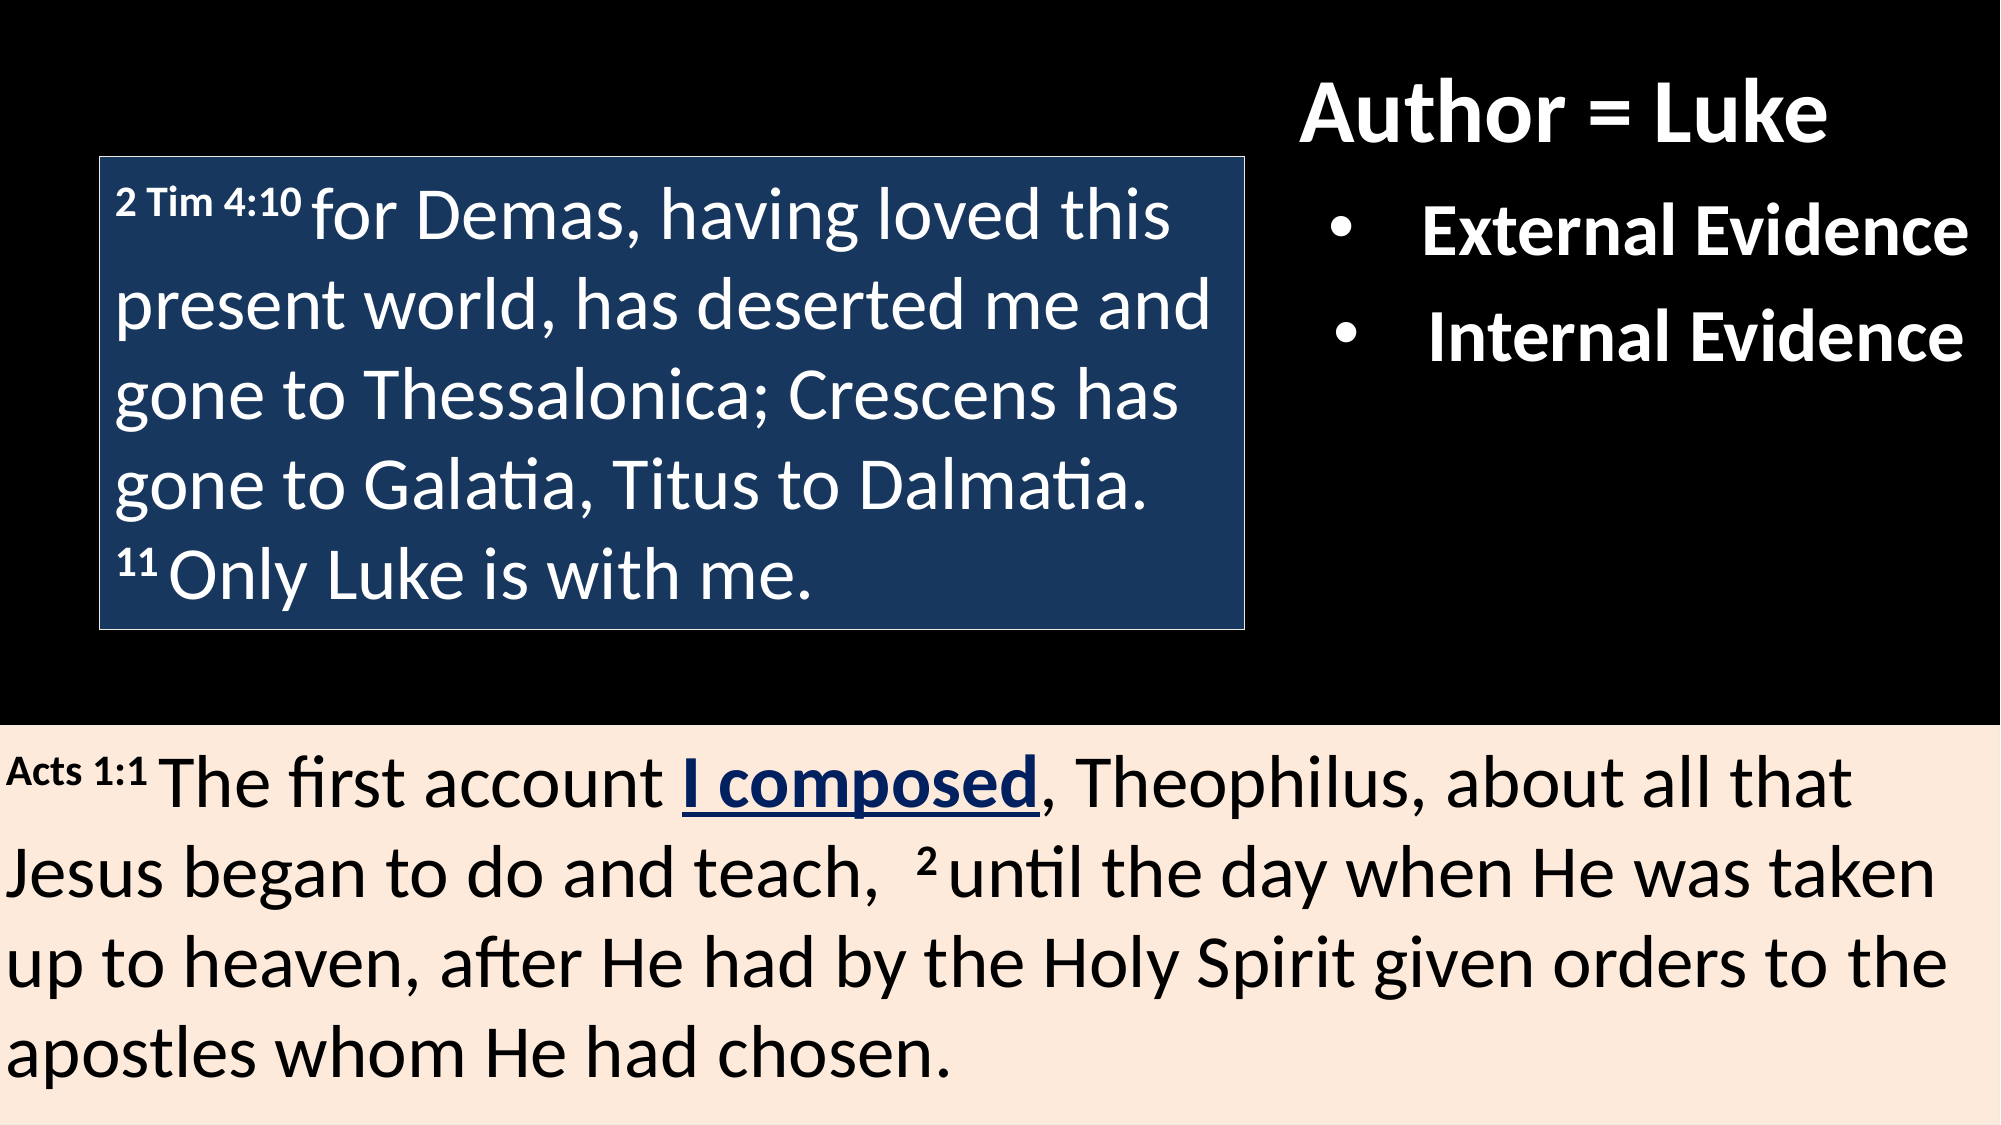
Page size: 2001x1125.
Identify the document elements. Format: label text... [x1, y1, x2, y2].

text_box External Evidence [1285, 154, 2000, 277]
text_box Author = Luke [1272, 22, 1878, 185]
text_box Internal Evidence [1285, 260, 2000, 403]
text_box Acts 1:1 The first account I composed, Theophilus, about all that Jesus began to do and teach, 2 until the day when He was taken up to heaven, after He had by the Holy Spirit given orders to the apostles whom He had chosen. [0, 725, 2000, 1125]
text_box 2 Tim 4:10 for Demas, having loved this present world, has deserted me and gone to Thessalonica; Crescens has gone to Galatia, Titus to Dalmatia. 11 Only Luke is with me. [99, 156, 1245, 630]
